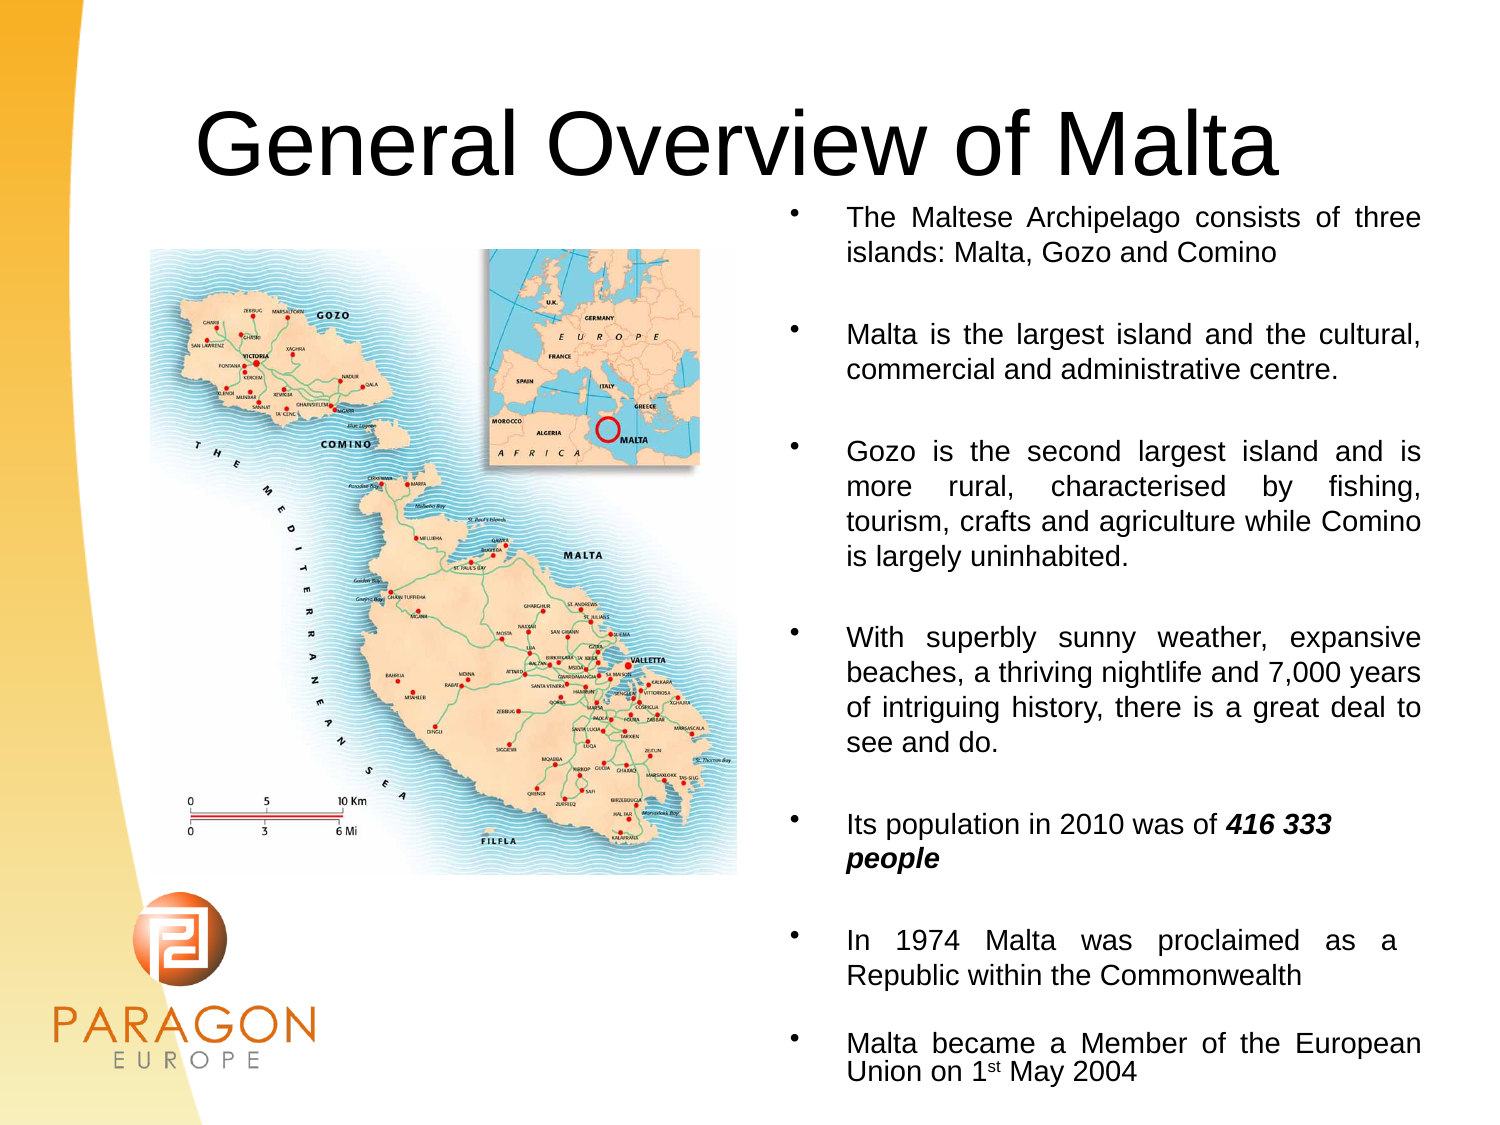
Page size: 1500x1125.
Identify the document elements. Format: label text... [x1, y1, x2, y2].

list The Maltese Archipelago consists of three islands: Malta, Gozo and Comino Malta is the largest island and the cultural, commercial and administrative centre. Gozo is the second largest island and is more rural, characterised by fishing, tourism, crafts and agriculture while Comino is largely uninhabited. With superbly sunny weather, expansive beaches, a thriving nightlife and 7,000 years of intriguing history, there is a great deal to see and do. Its population in 2010 was of 416 333 people In 1974 Malta was proclaimed as a Republic within the Commonwealth Malta became a Member of the European Union on 1st May 2004 [774, 191, 1438, 934]
title General Overview of Malta [75, 45, 1425, 233]
picture [0, 0, 738, 1125]
list [75, 262, 738, 1005]
